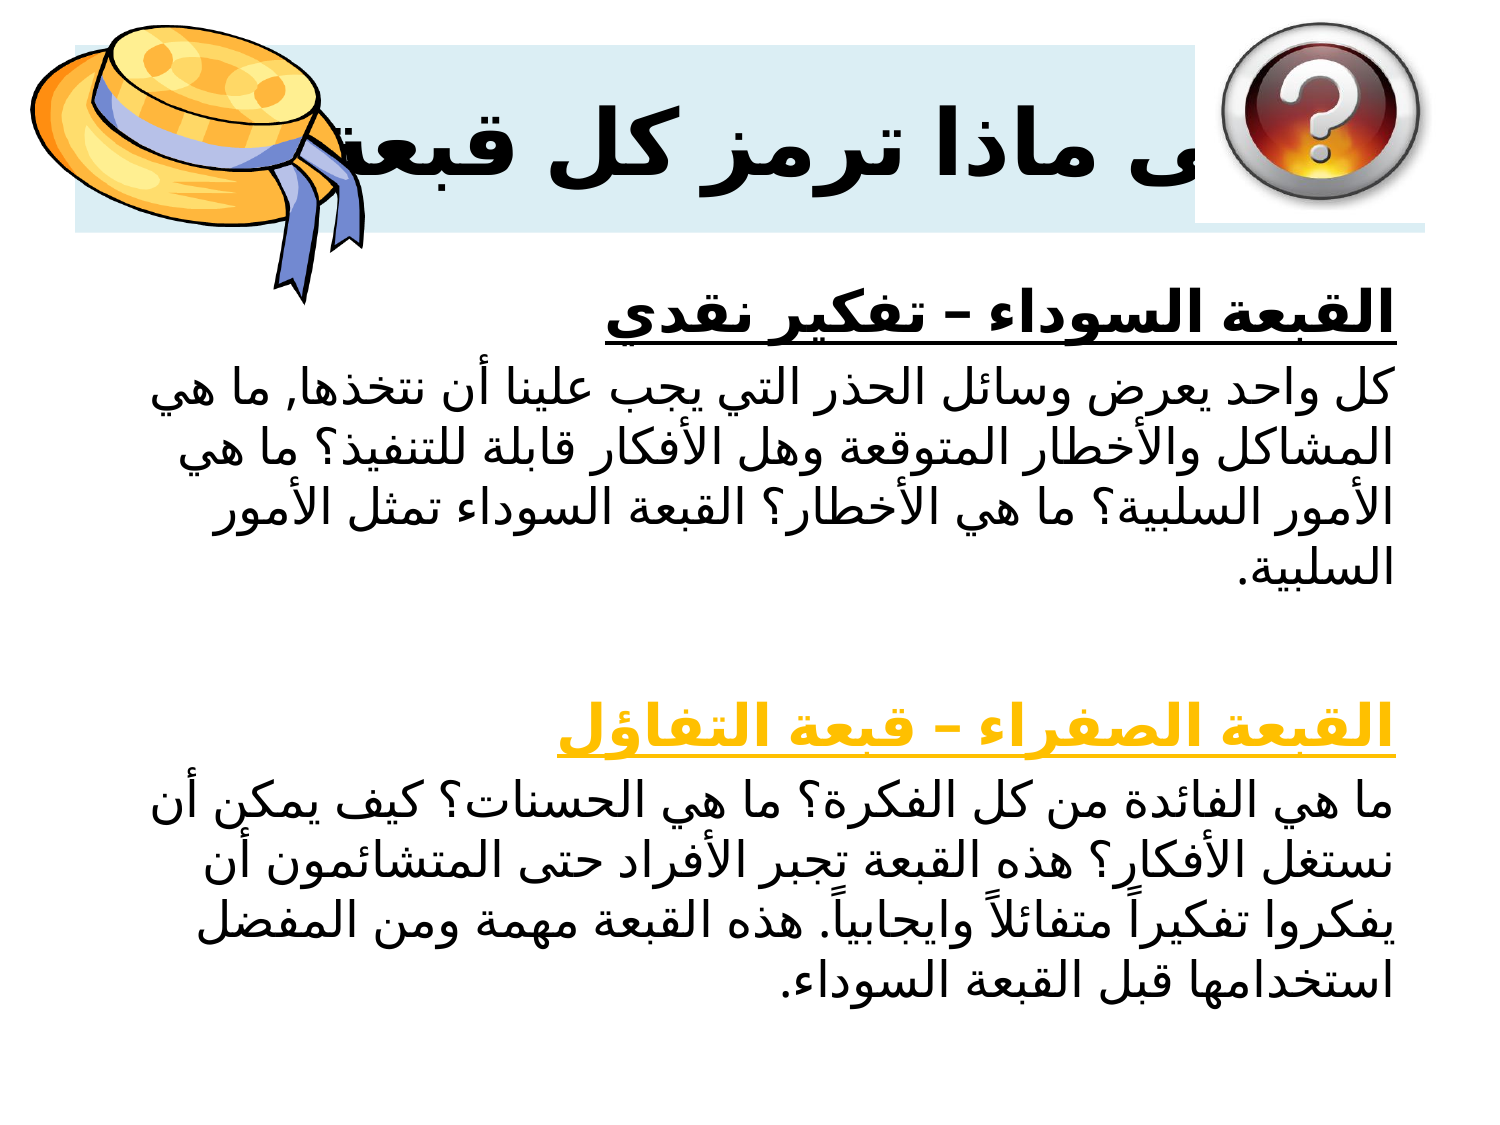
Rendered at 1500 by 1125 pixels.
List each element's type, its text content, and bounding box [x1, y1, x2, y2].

picture [1195, 0, 1446, 223]
title إلى ماذا ترمز كل قبعة ؟ [374, 45, 1425, 233]
list القبعة السوداء – تفكير نقدي كل واحد يعرض وسائل الحذر التي يجب علينا أن نتخذها, ما هي المشاكل والأخطار المتوقعة وهل الأفكار قابلة للتنفيذ؟ ما هي الأمور السلبية؟ ما هي الأخطار؟ القبعة السوداء تمثل الأمور السلبية. القبعة الصفراء – قبعة التفاؤل ما هي الفائدة من كل الفكرة؟ ما هي الحسنات؟ كيف يمكن أن نستغل الأفكار؟ هذه القبعة تجبر الأفراد حتى المتشائمون أن يفكروا تفكيراً متفائلاً وايجابياً. هذه القبعة مهمة ومن المفضل استخدامها قبل القبعة السوداء. [110, 267, 1412, 934]
picture [29, 18, 370, 306]
